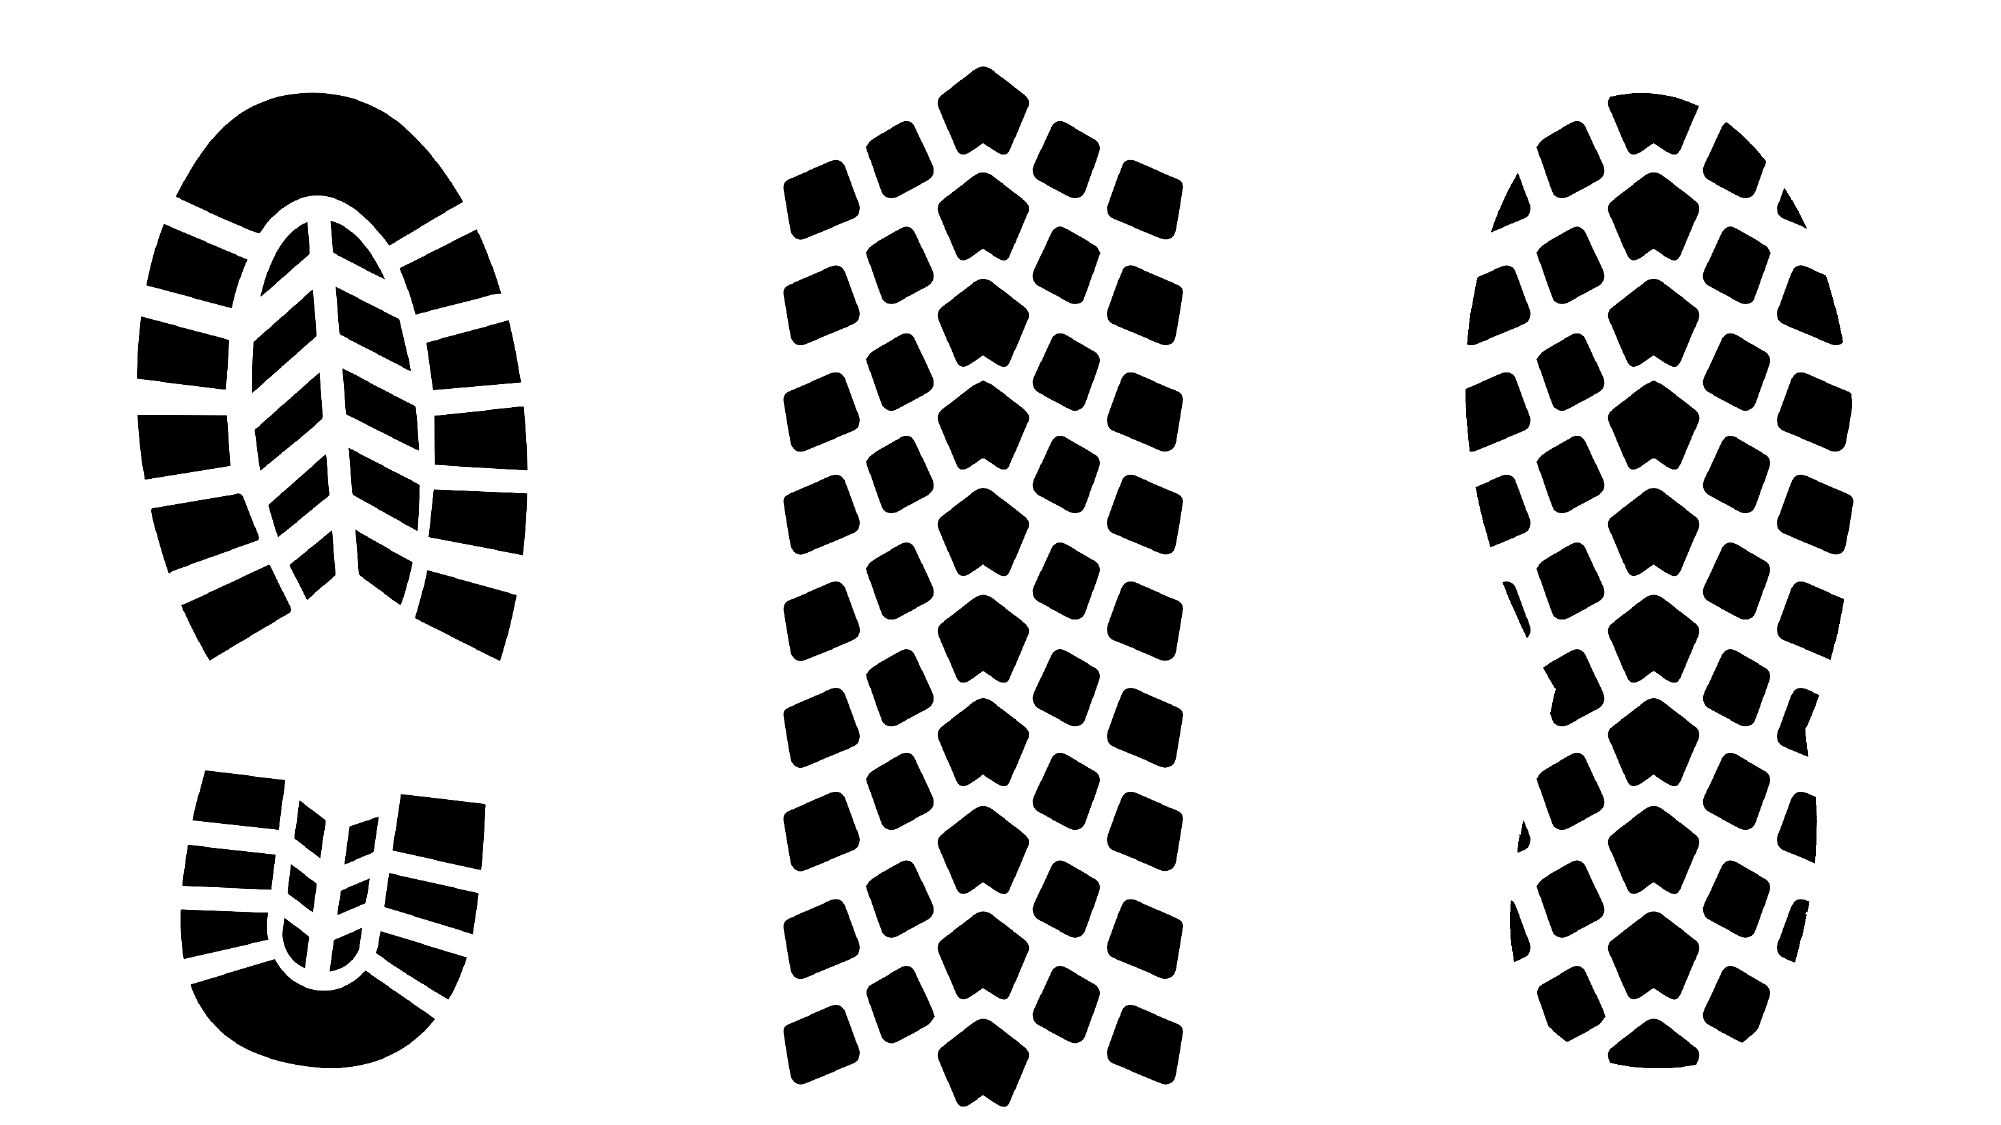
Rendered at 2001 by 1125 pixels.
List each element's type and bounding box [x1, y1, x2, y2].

picture [29, 30, 618, 1125]
picture [687, 30, 1276, 1125]
picture [1358, 30, 1946, 1125]
